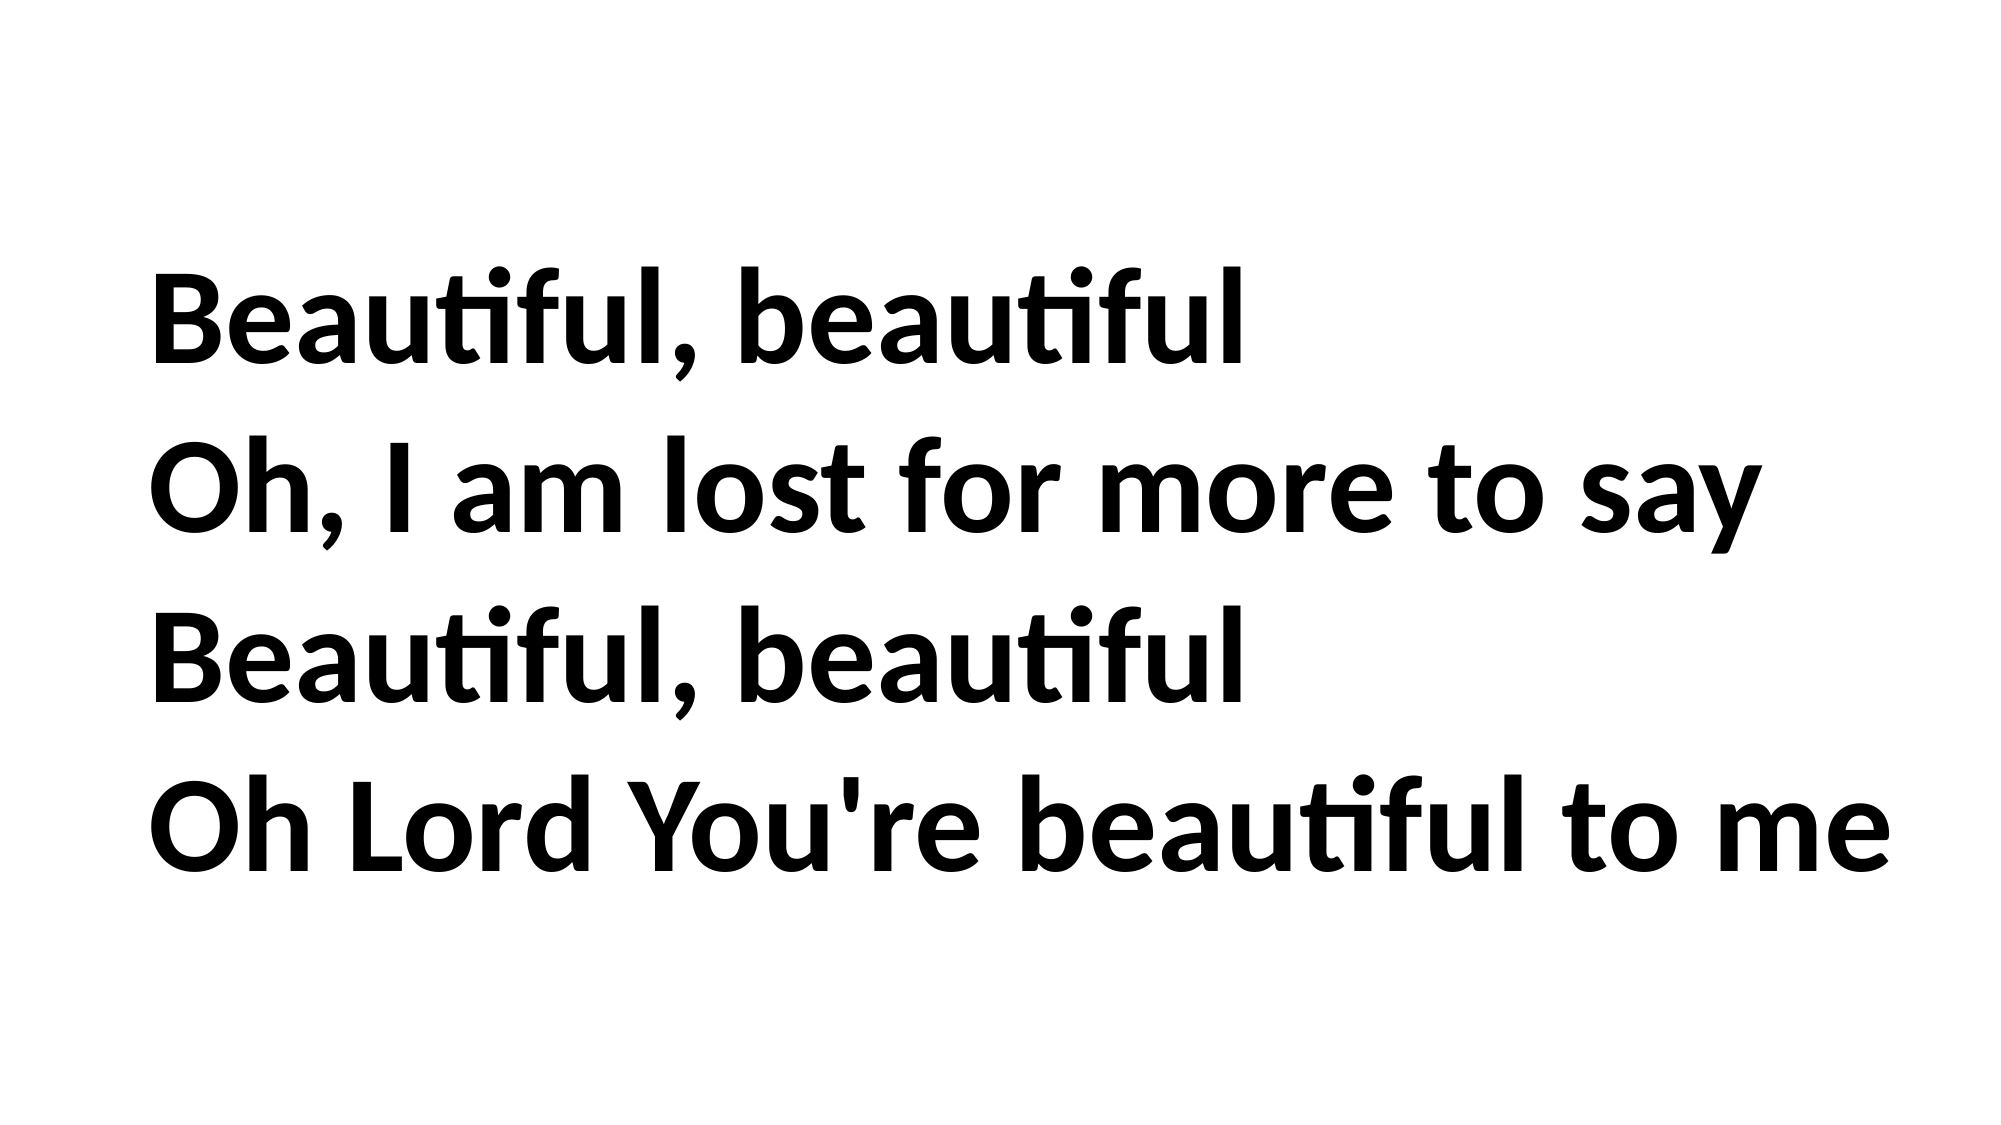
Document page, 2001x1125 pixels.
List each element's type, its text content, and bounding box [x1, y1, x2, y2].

subtitle Beautiful, beautiful Oh, I am lost for more to say Beautiful, beautiful Oh Lord You're beautiful to me [133, 237, 1950, 975]
